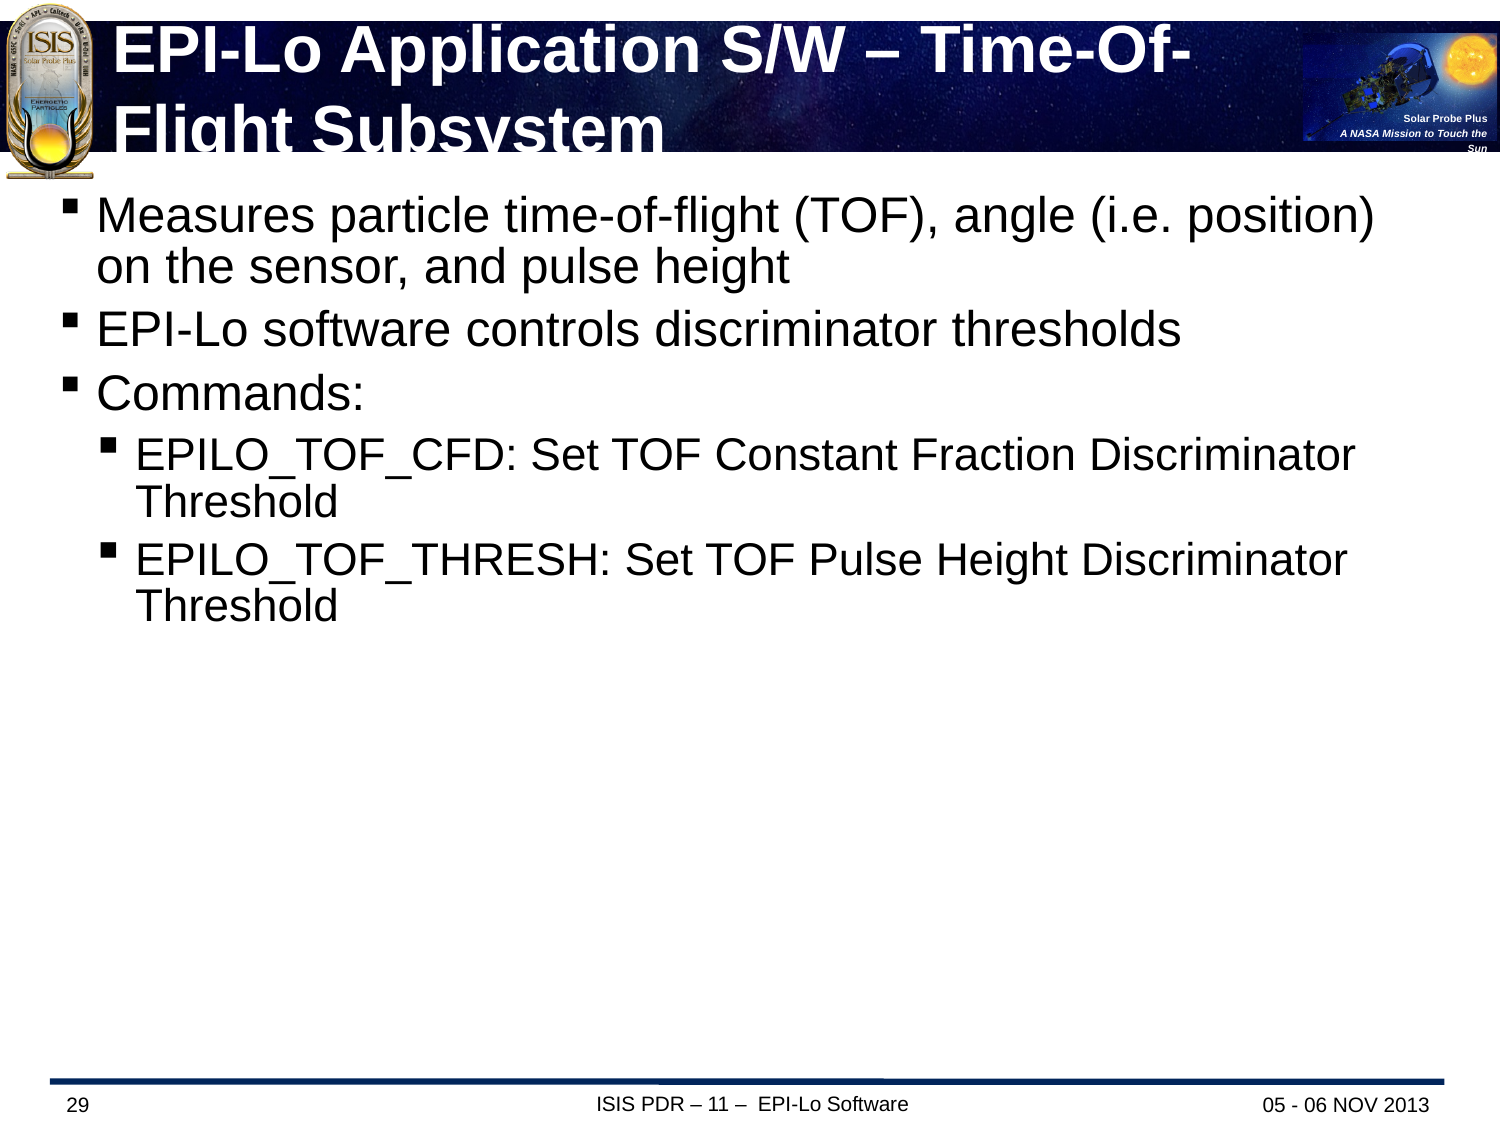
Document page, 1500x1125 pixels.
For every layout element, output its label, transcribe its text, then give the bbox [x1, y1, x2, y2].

title EPI-Lo Application S/W – Time-Of-Flight Subsystem [111, 30, 1294, 142]
picture [0, 2, 1500, 181]
list Measures particle time-of-flight (TOF), angle (i.e. position) on the sensor, and pulse height EPI-Lo software controls discriminator thresholds Commands: EPILO_TOF_CFD: Set TOF Constant Fraction Discriminator Threshold EPILO_TOF_THRESH: Set TOF Pulse Height Discriminator Threshold [58, 191, 1442, 1046]
